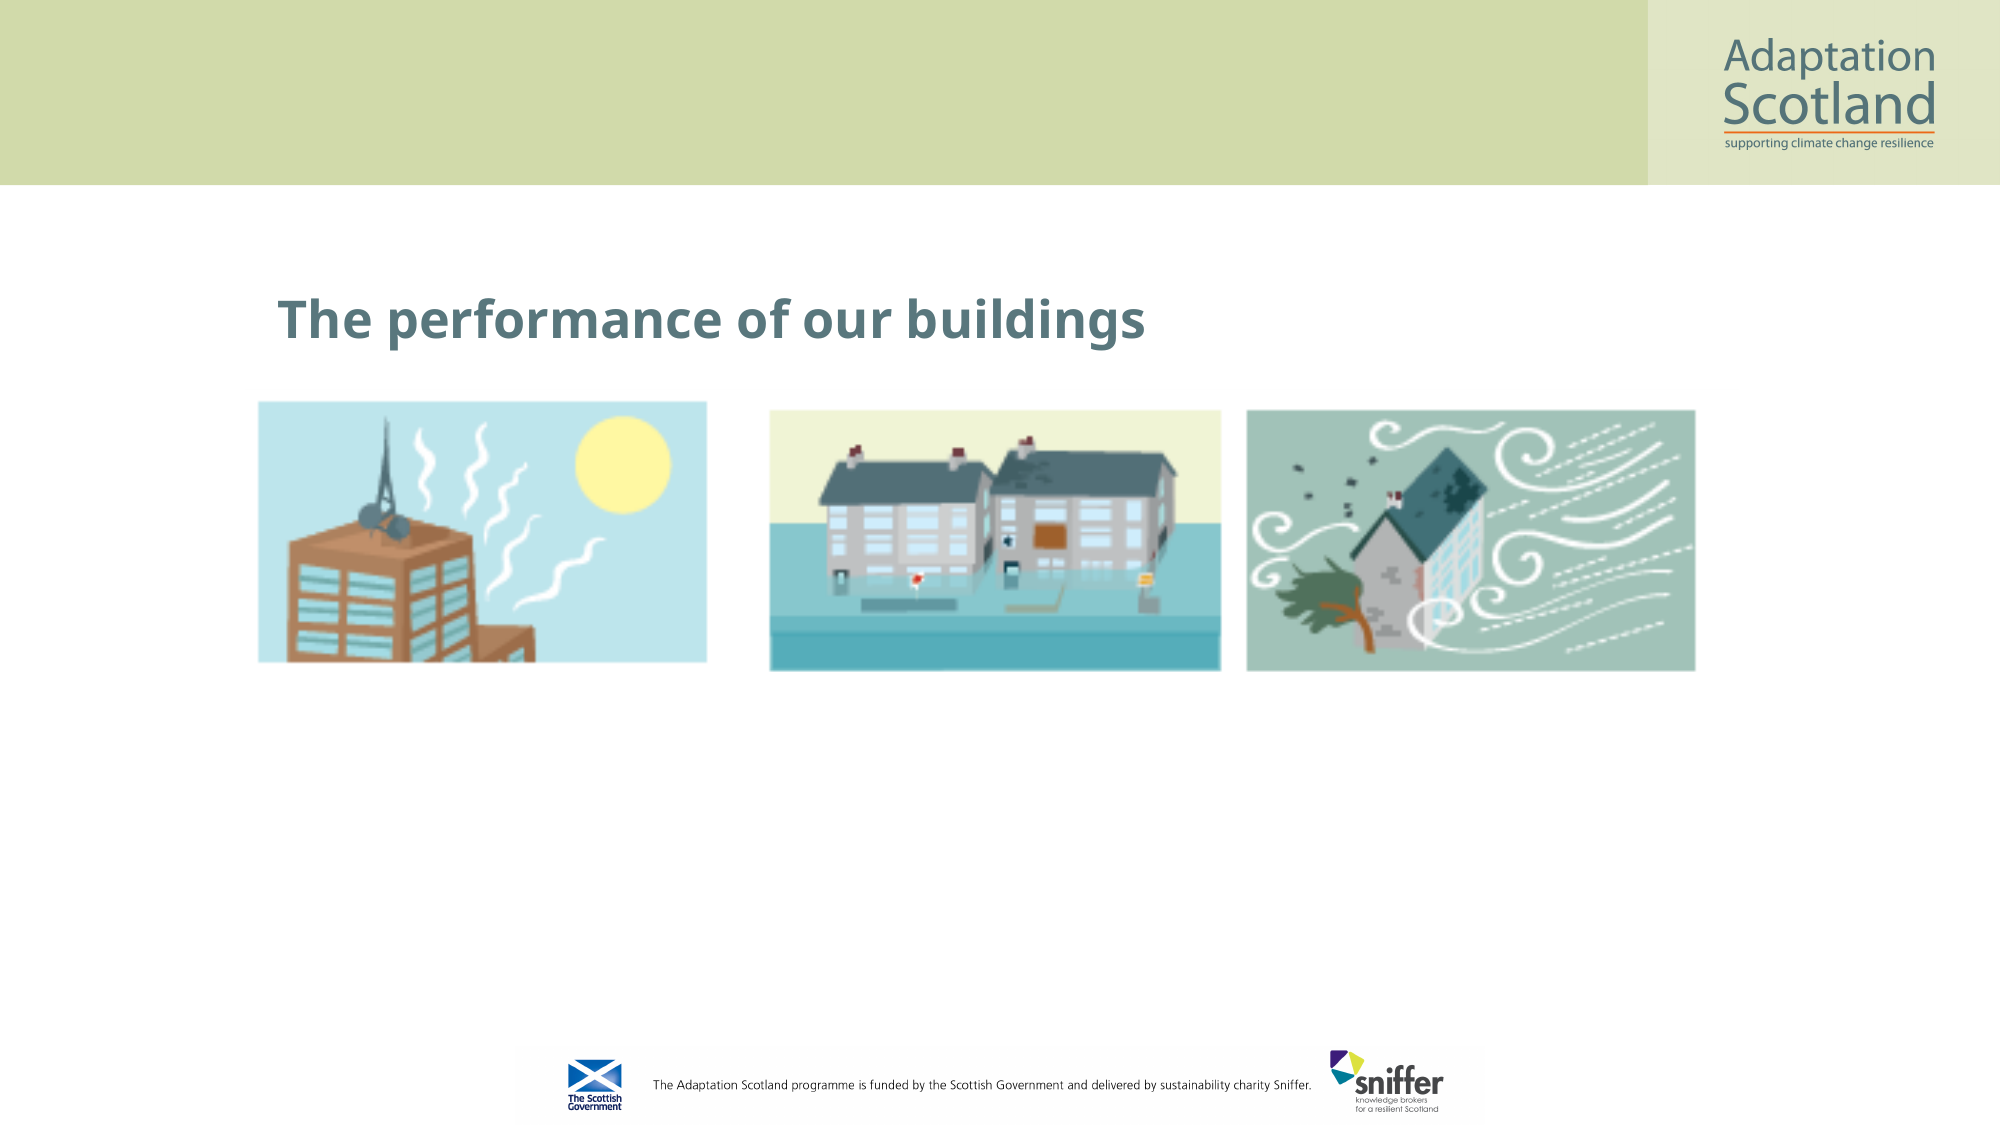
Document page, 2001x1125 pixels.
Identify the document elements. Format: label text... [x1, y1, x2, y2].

picture [245, 388, 1739, 672]
text_box The performance of our buildings [263, 279, 1634, 357]
picture [1647, 0, 2000, 186]
picture [515, 1046, 1485, 1125]
